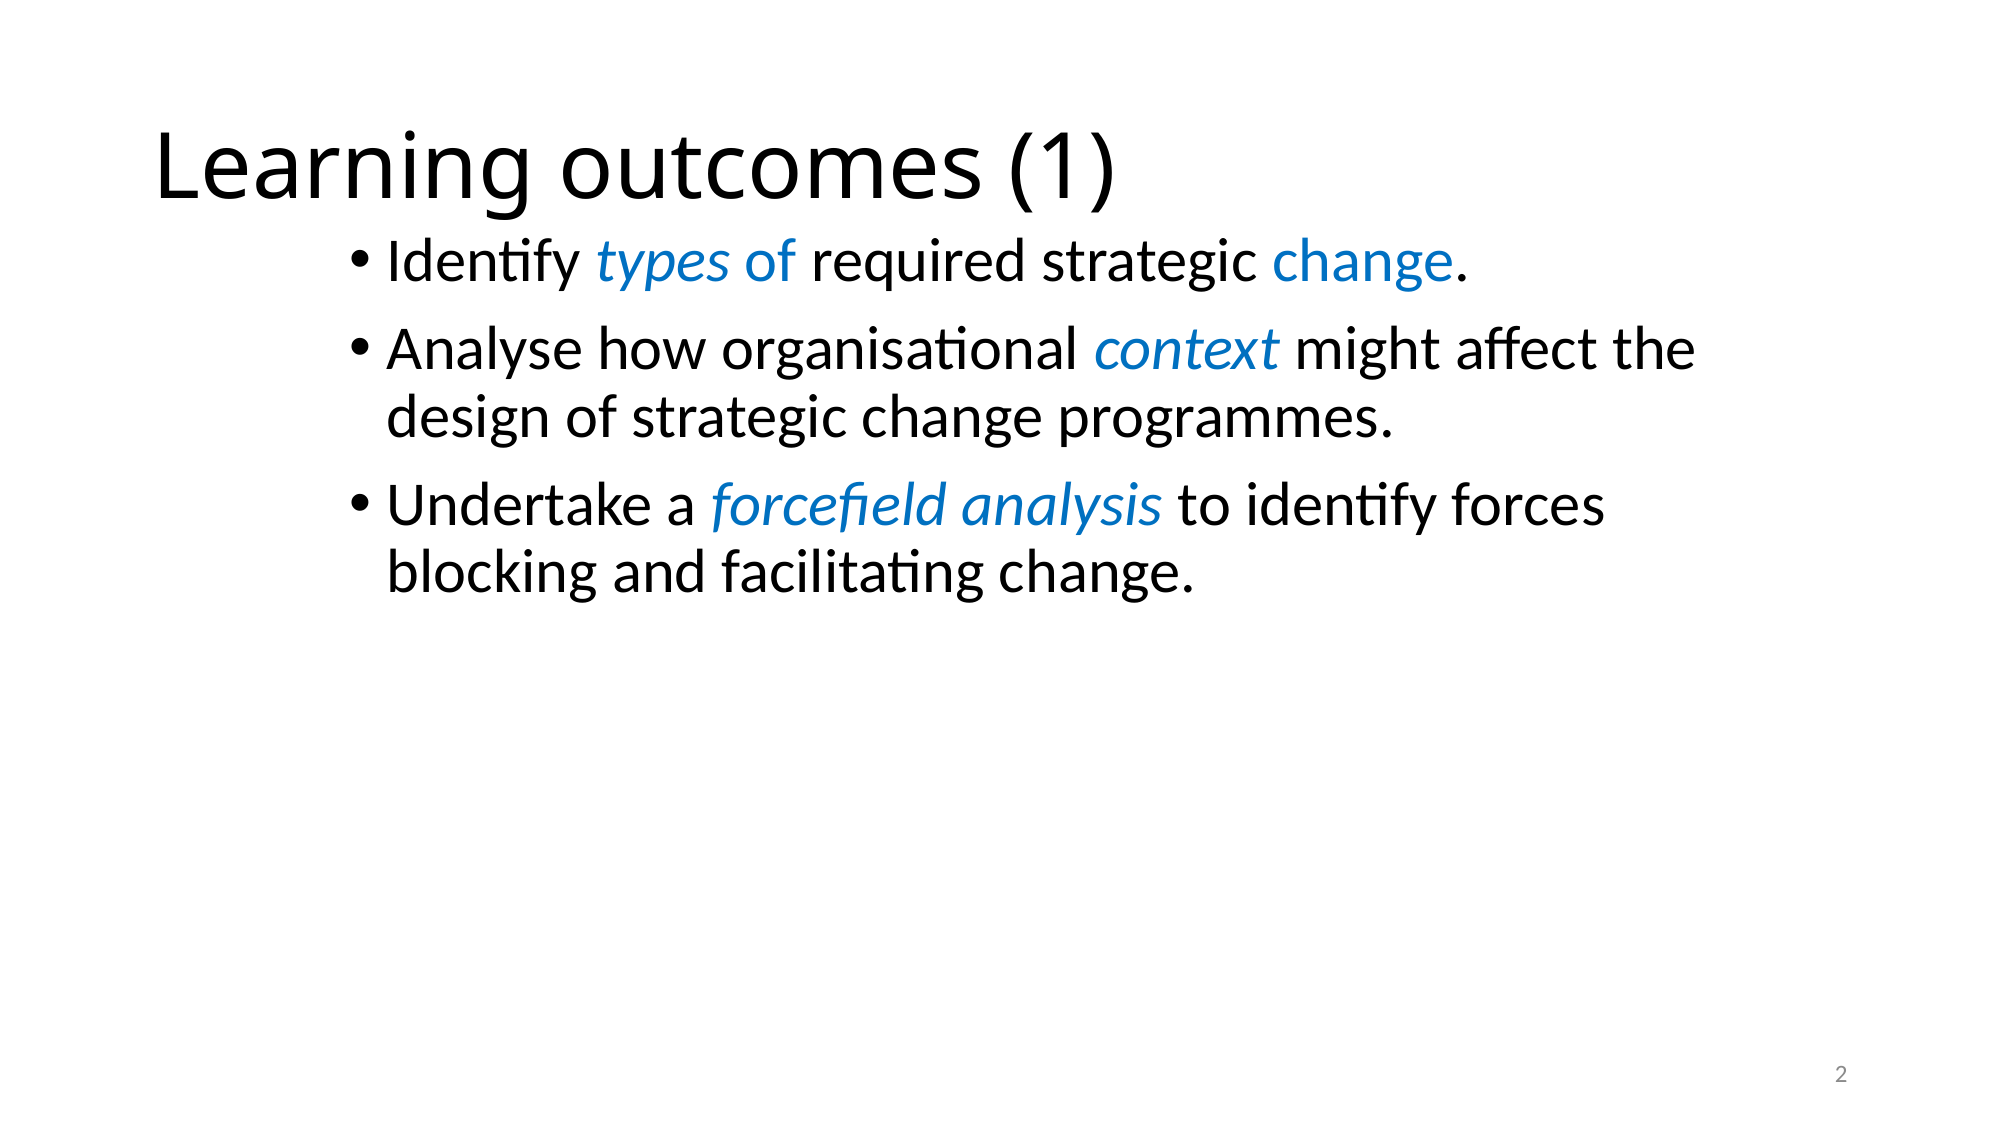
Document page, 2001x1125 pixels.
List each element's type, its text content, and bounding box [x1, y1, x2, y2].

slide_number 2 [1412, 1042, 1863, 1103]
list Identify types of required strategic change. Analyse how organisational context might affect the design of strategic change programmes. Undertake a forcefield analysis to identify forces blocking and facilitating change. [334, 220, 1723, 716]
title Learning outcomes (1) [137, 59, 1863, 278]
